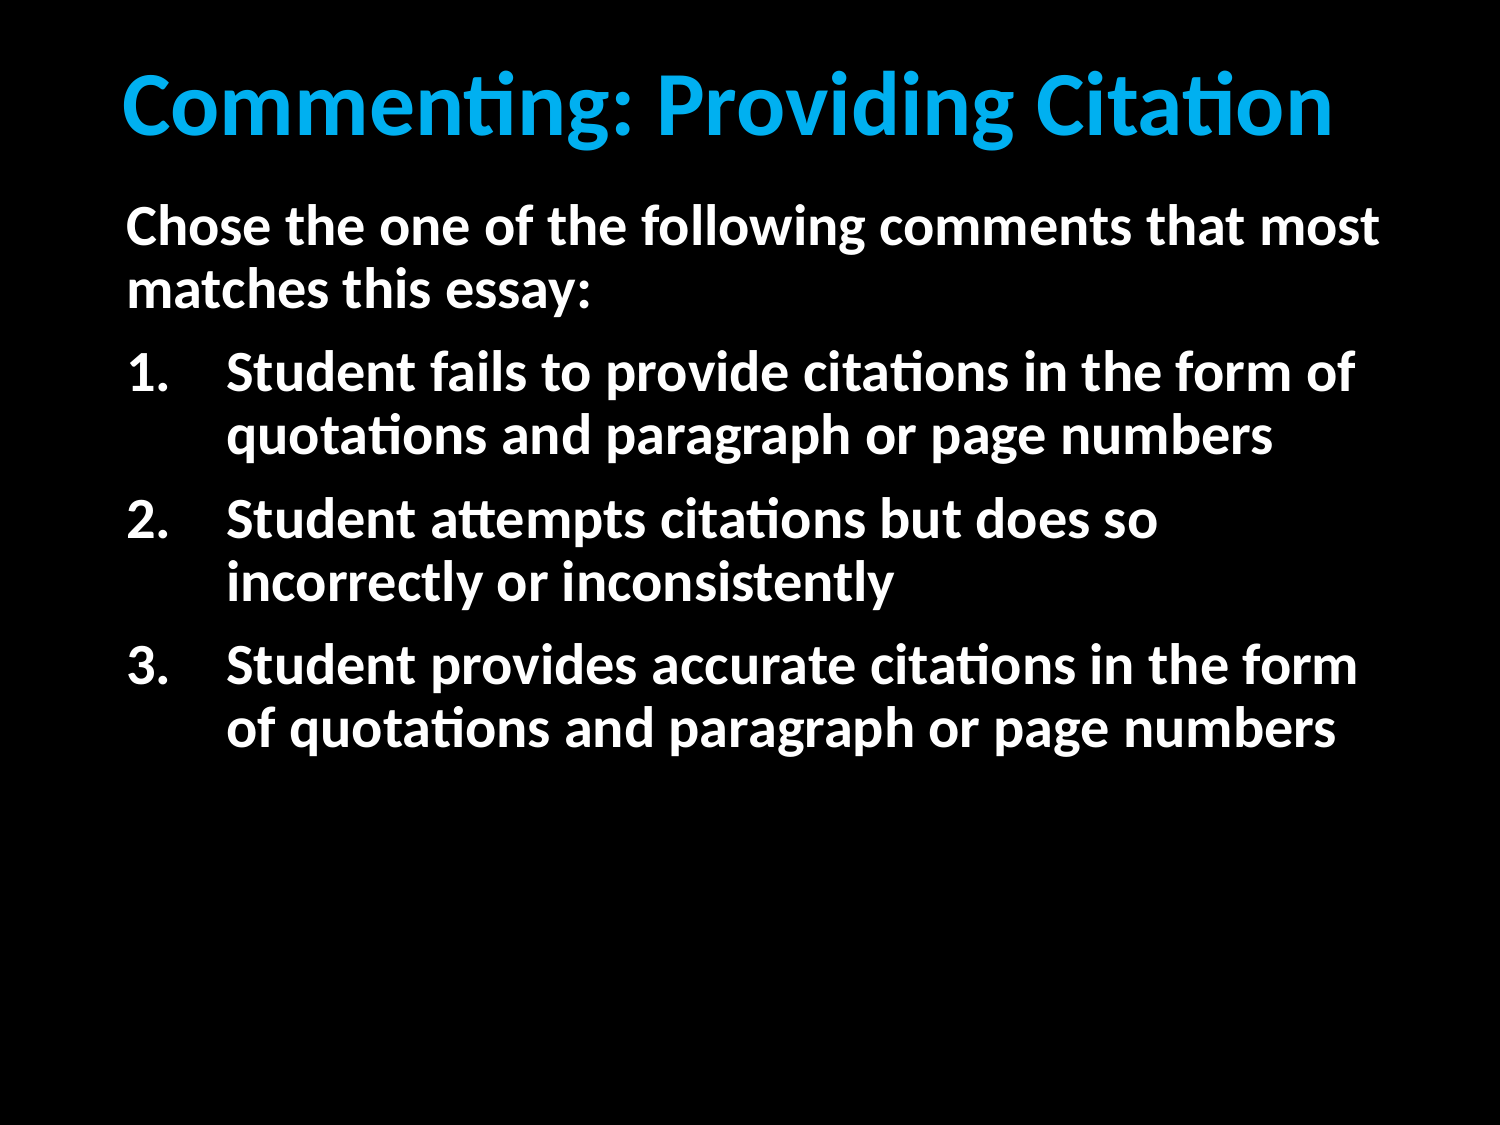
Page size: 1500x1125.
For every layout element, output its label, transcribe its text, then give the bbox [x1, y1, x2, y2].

list Chose the one of the following comments that most matches this essay: Student fails to provide citations in the form of quotations and paragraph or page numbers Student attempts citations but does so incorrectly or inconsistently Student provides accurate citations in the form of quotations and paragraph or page numbers [111, 187, 1406, 902]
title Commenting: Providing Citation [107, 24, 1402, 188]
